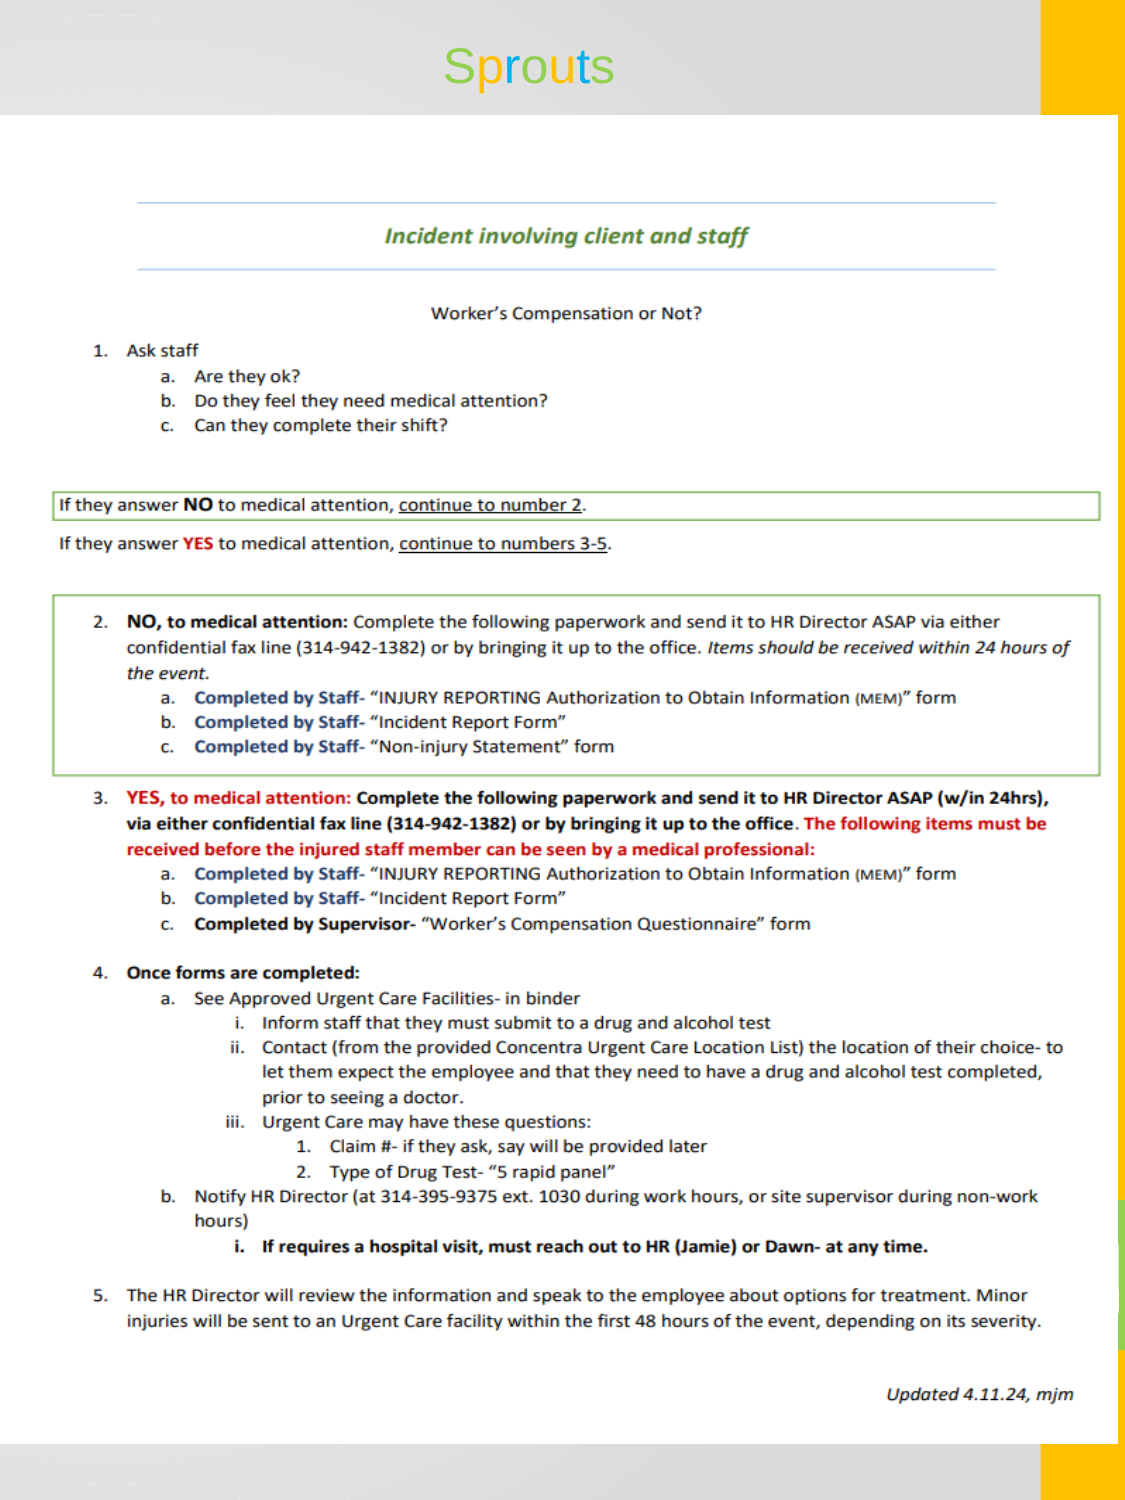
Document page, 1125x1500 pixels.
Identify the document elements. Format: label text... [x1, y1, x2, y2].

text_box Sprouts [101, 25, 957, 101]
picture [0, 114, 1118, 1445]
